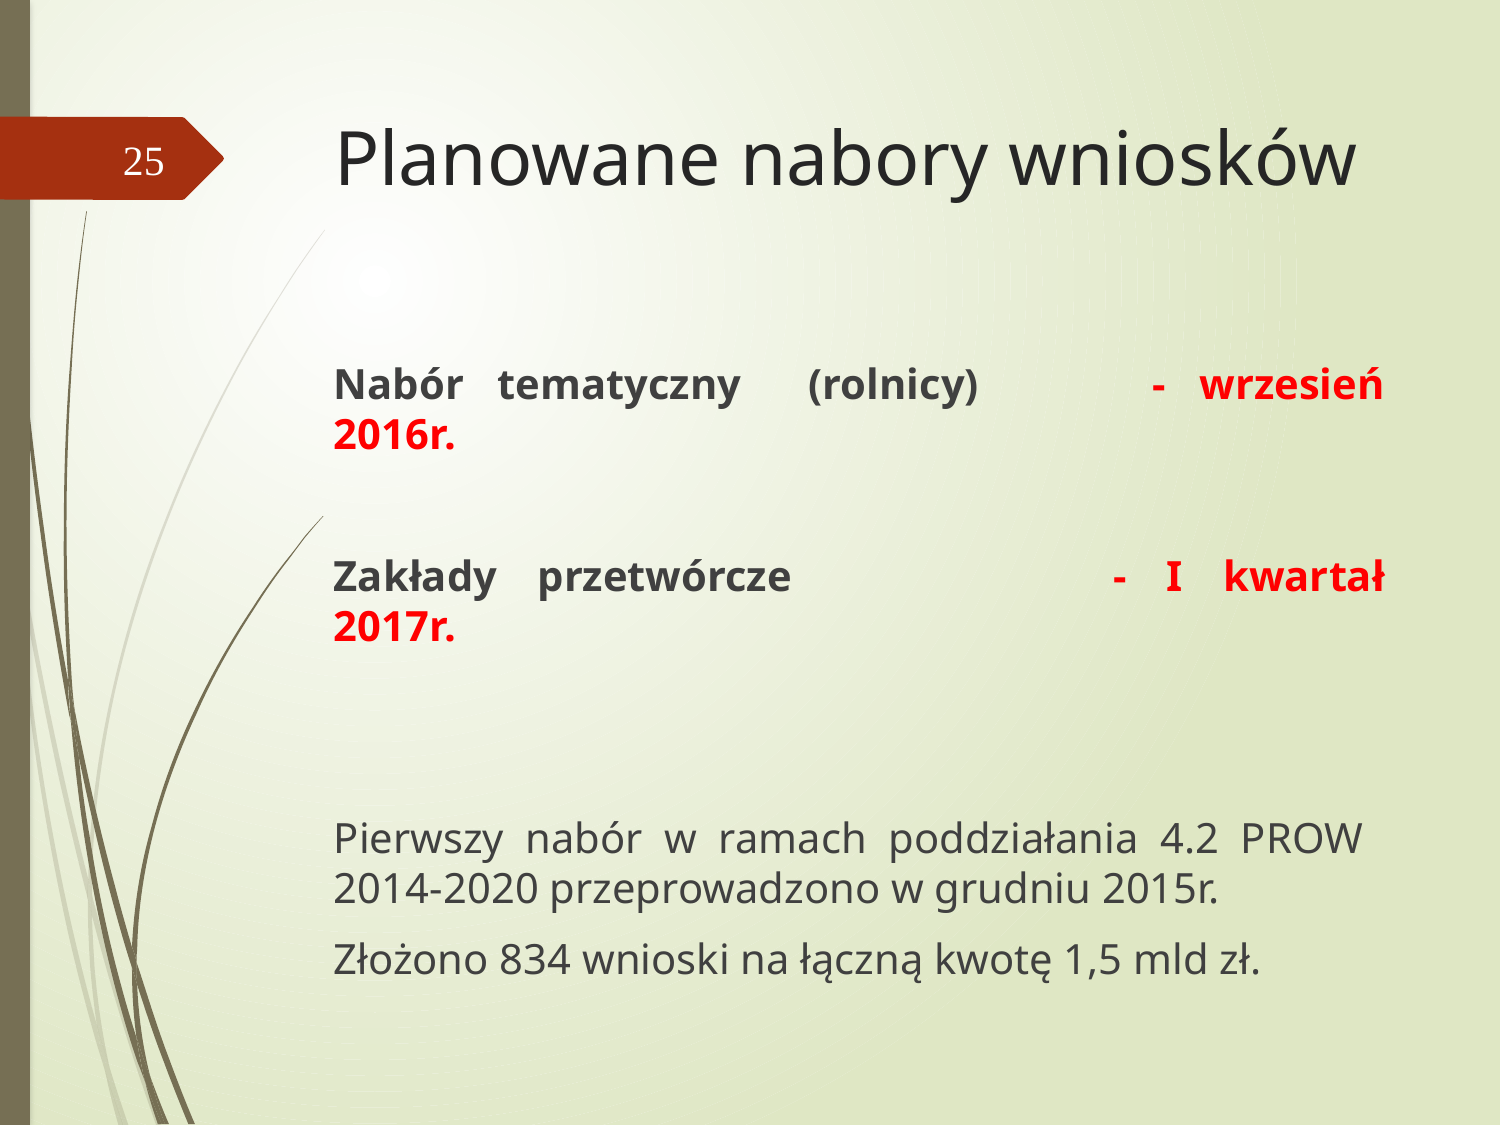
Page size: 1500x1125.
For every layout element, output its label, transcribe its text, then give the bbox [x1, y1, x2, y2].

list Nabór tematyczny (rolnicy) - wrzesień 2016r. Zakłady przetwórcze - I kwartał 2017r. Pierwszy nabór w ramach poddziałania 4.2 PROW 2014-2020 przeprowadzono w grudniu 2015r. Złożono 834 wnioski na łączną kwotę 1,5 mld zł. [318, 350, 1400, 970]
slide_number 25 [83, 129, 180, 190]
title Planowane nabory wniosków [319, 102, 1400, 313]
